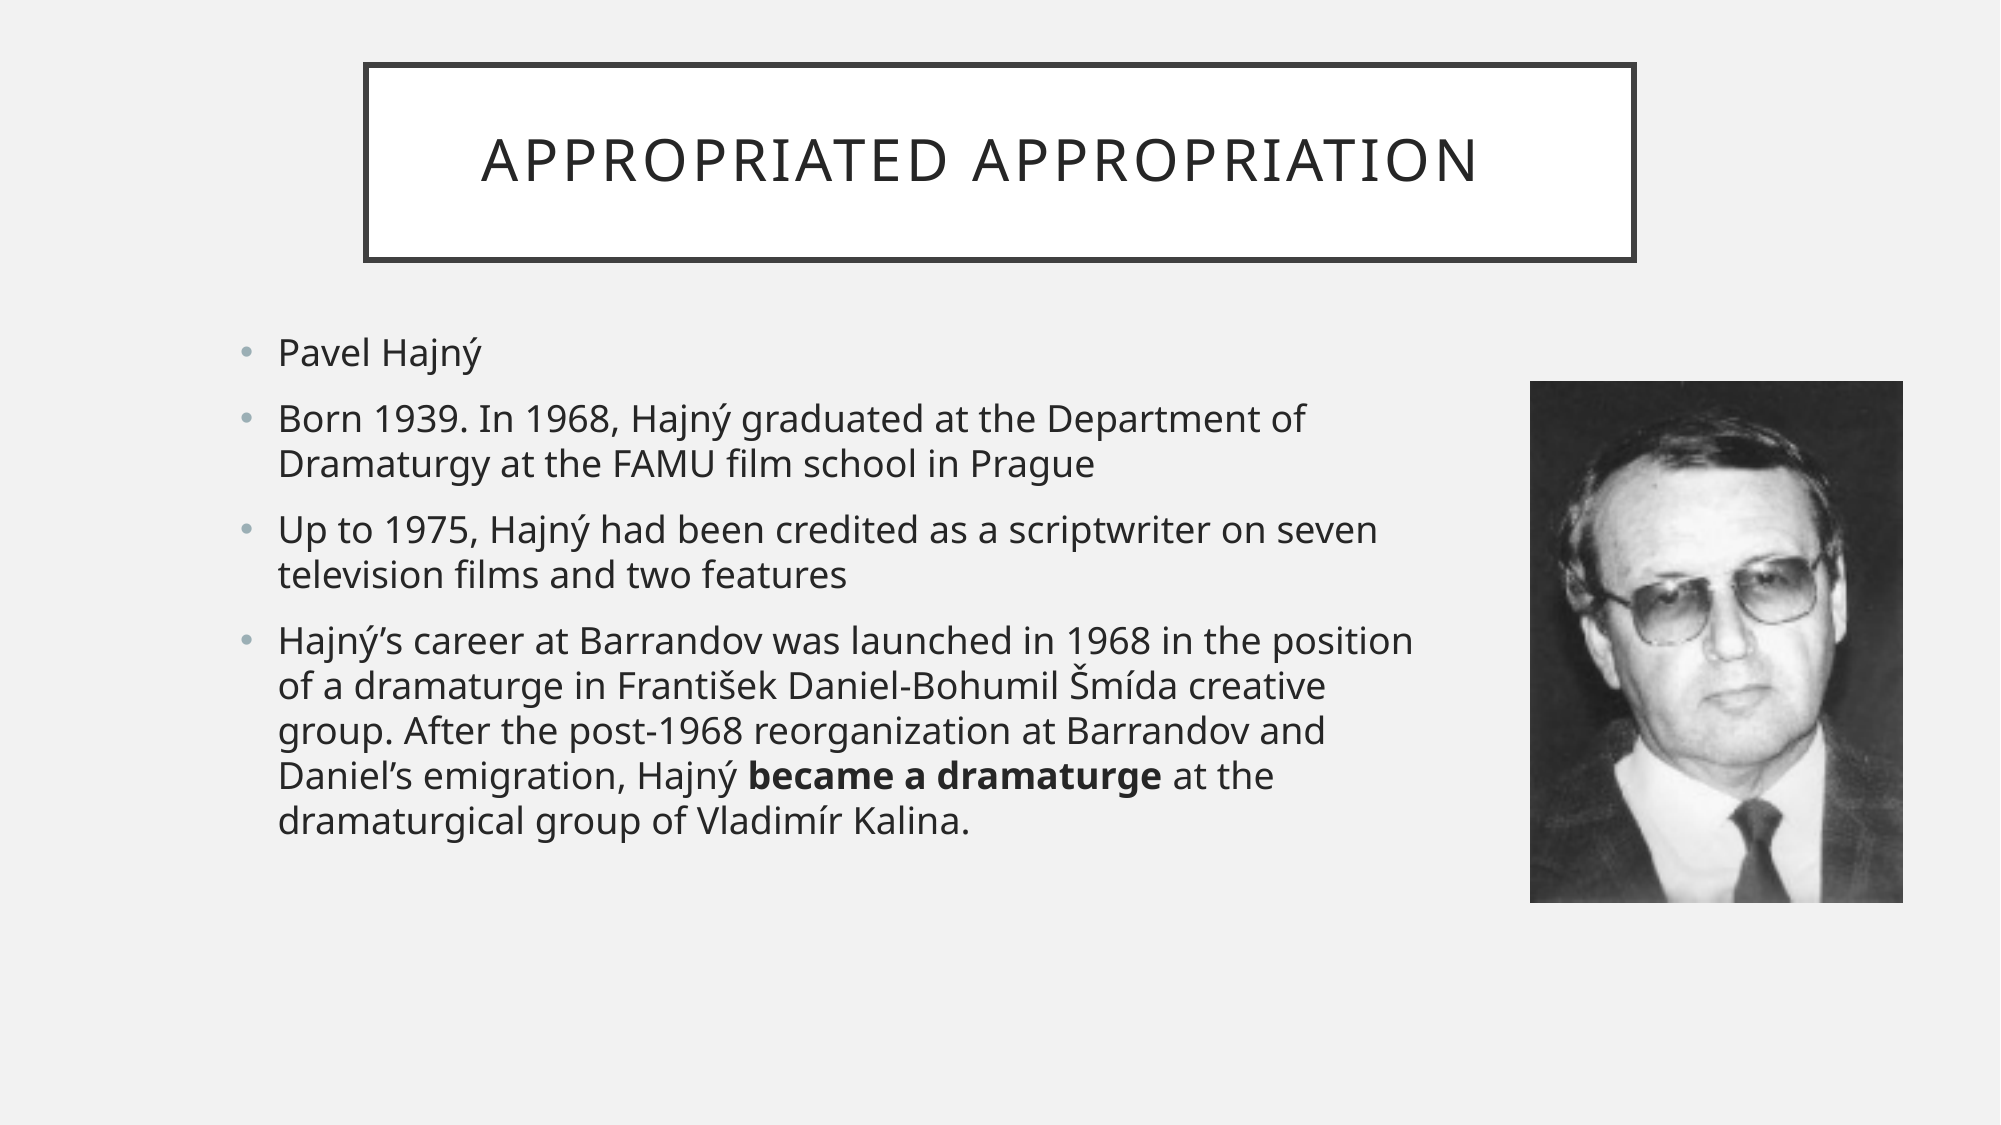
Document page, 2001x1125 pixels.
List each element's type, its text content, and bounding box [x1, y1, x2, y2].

title Appropriated appropriation [363, 62, 1637, 263]
list Pavel Hajný Born 1939. In 1968, Hajný graduated at the Department of Dramaturgy at the FAMU film school in Prague Up to 1975, Hajný had been credited as a scriptwriter on seven television films and two features Hajný’s career at Barrandov was launched in 1968 in the position of a dramaturge in František Daniel-Bohumil Šmída creative group. After the post-1968 reorganization at Barrandov and Daniel’s emigration, Hajný became a dramaturge at the dramaturgical group of Vladimír Kalina. [225, 321, 1449, 963]
picture [1530, 381, 1903, 903]
